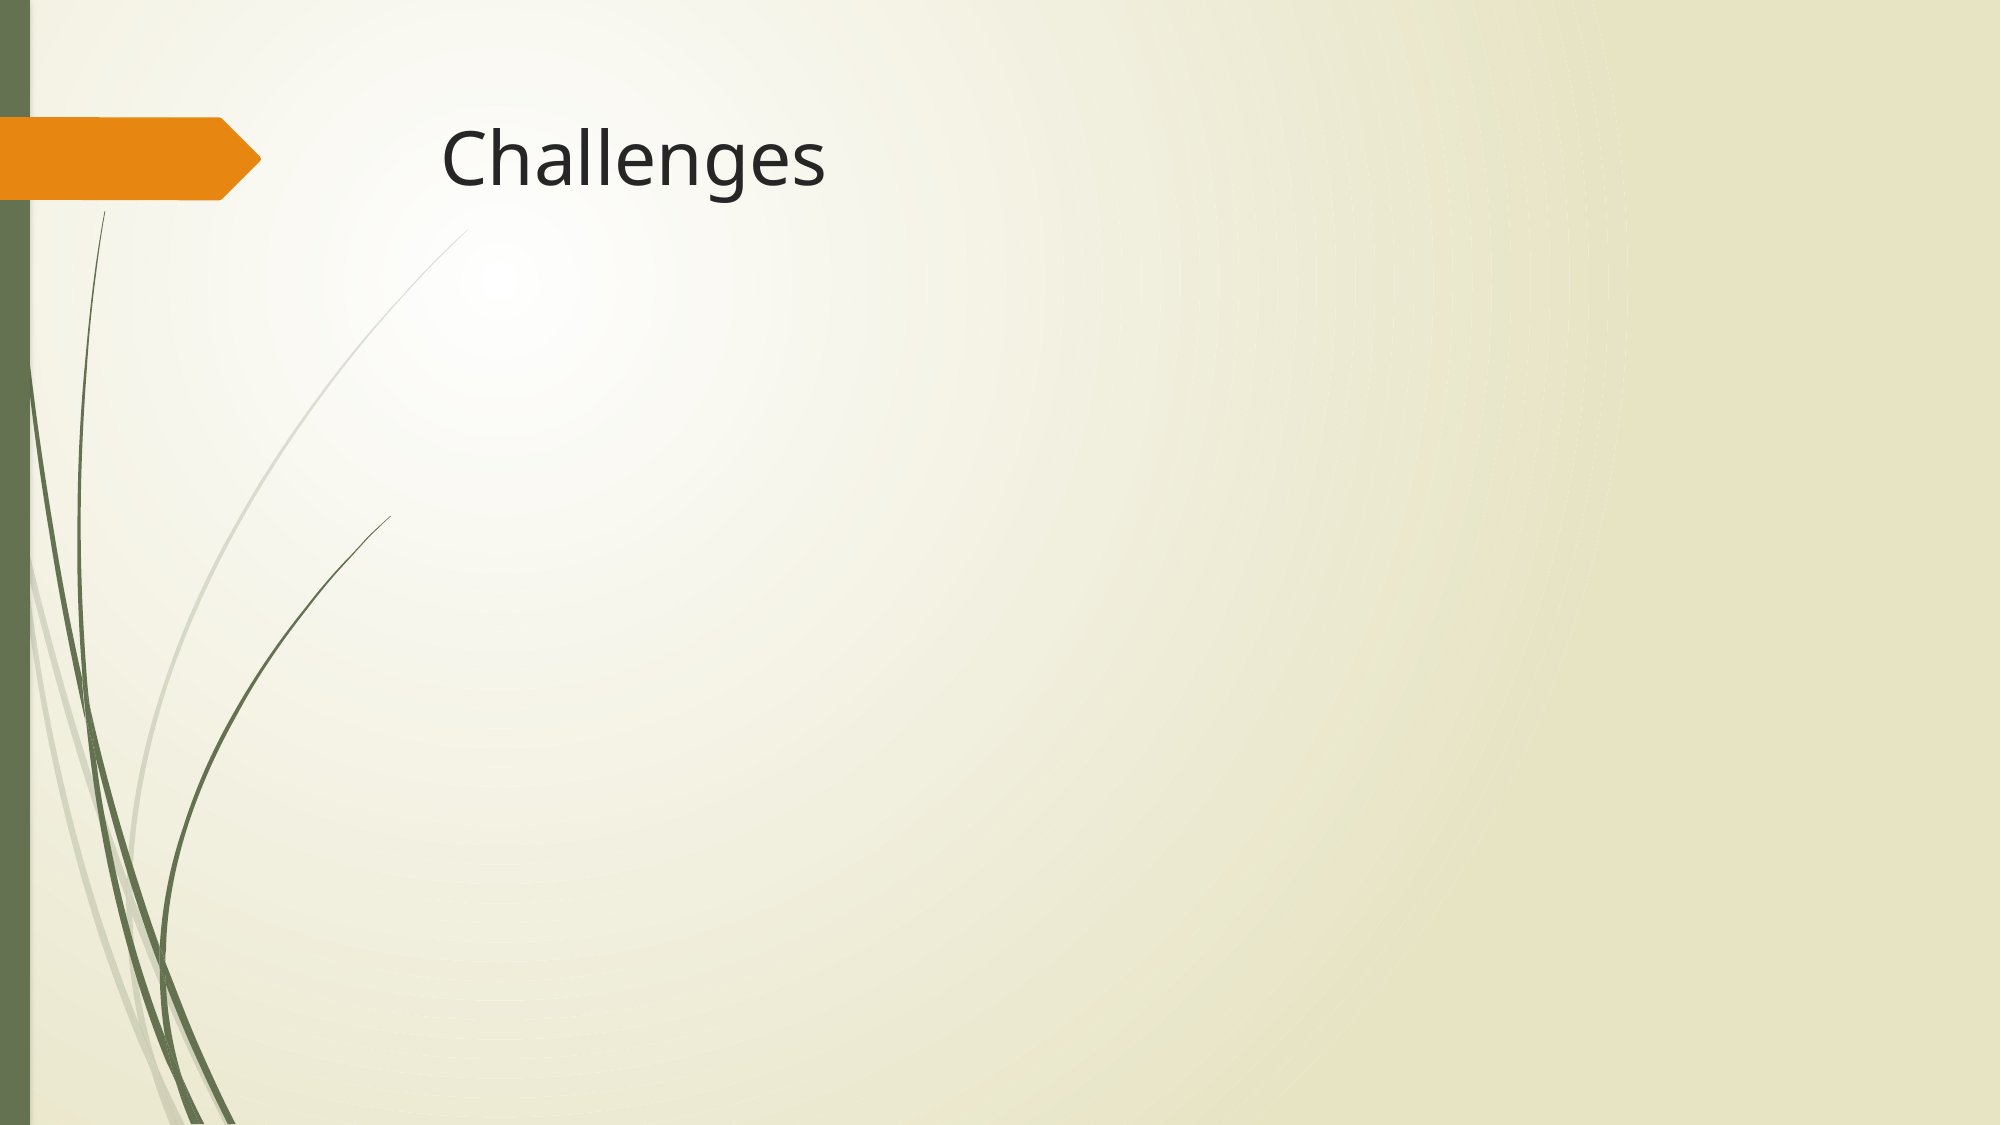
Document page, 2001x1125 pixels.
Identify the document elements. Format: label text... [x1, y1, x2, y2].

title Challenges [425, 102, 1888, 313]
